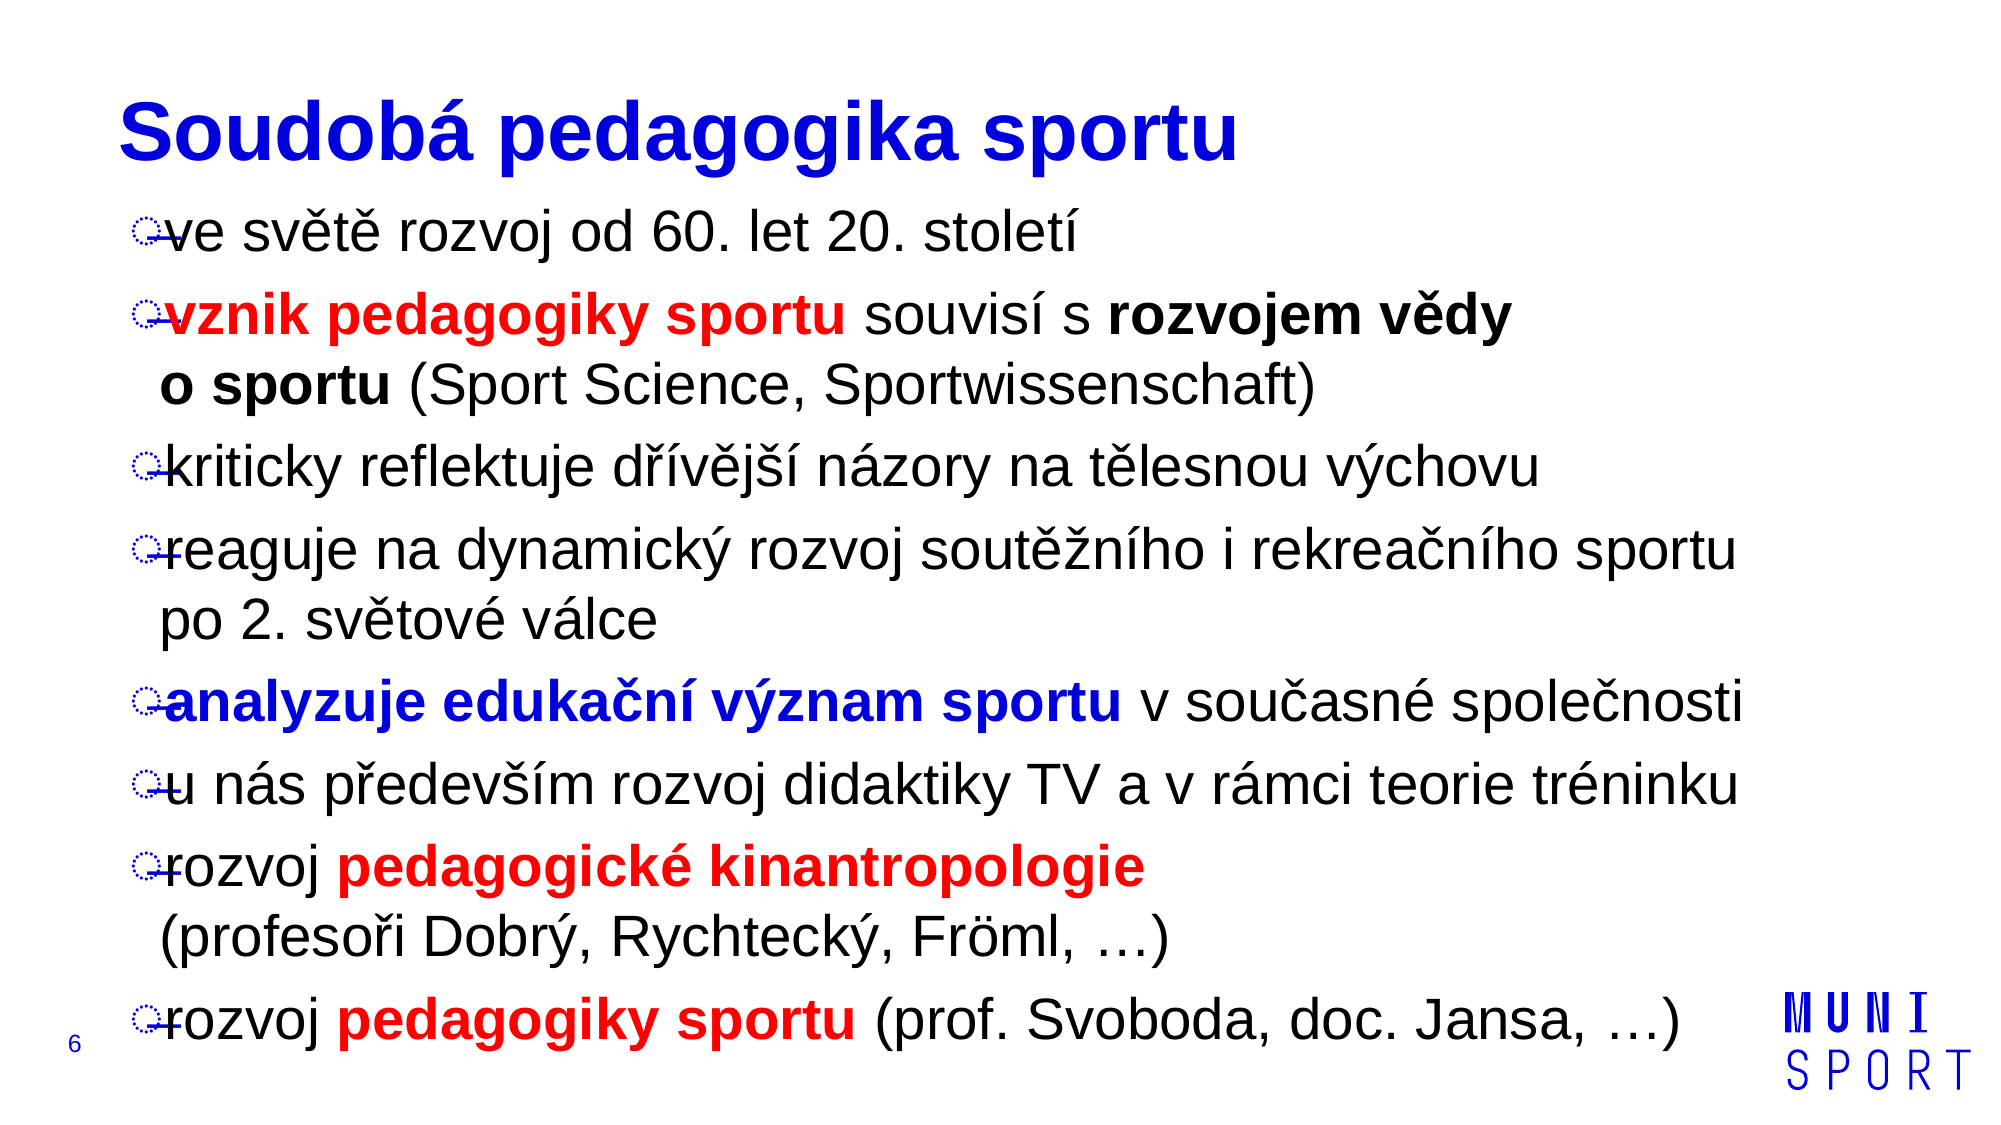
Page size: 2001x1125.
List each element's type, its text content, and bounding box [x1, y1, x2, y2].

slide_number 6 [67, 1021, 110, 1063]
title Soudobá pedagogika sportu [118, 94, 1883, 169]
list ve světě rozvoj od 60. let 20. století vznik pedagogiky sportu souvisí s rozvojem vědy o sportu (Sport Science, Sportwissenschaft) kriticky reflektuje dřívější názory na tělesnou výchovu reaguje na dynamický rozvoj soutěžního i rekreačního sportu po 2. světové válce analyzuje edukační význam sportu v současné společnosti u nás především rozvoj didaktiky TV a v rámci teorie tréninku rozvoj pedagogické kinantropologie (profesoři Dobrý, Rychtecký, Fröml, …) rozvoj pedagogiky sportu (prof. Svoboda, doc. Jansa, …) [118, 193, 1883, 1063]
